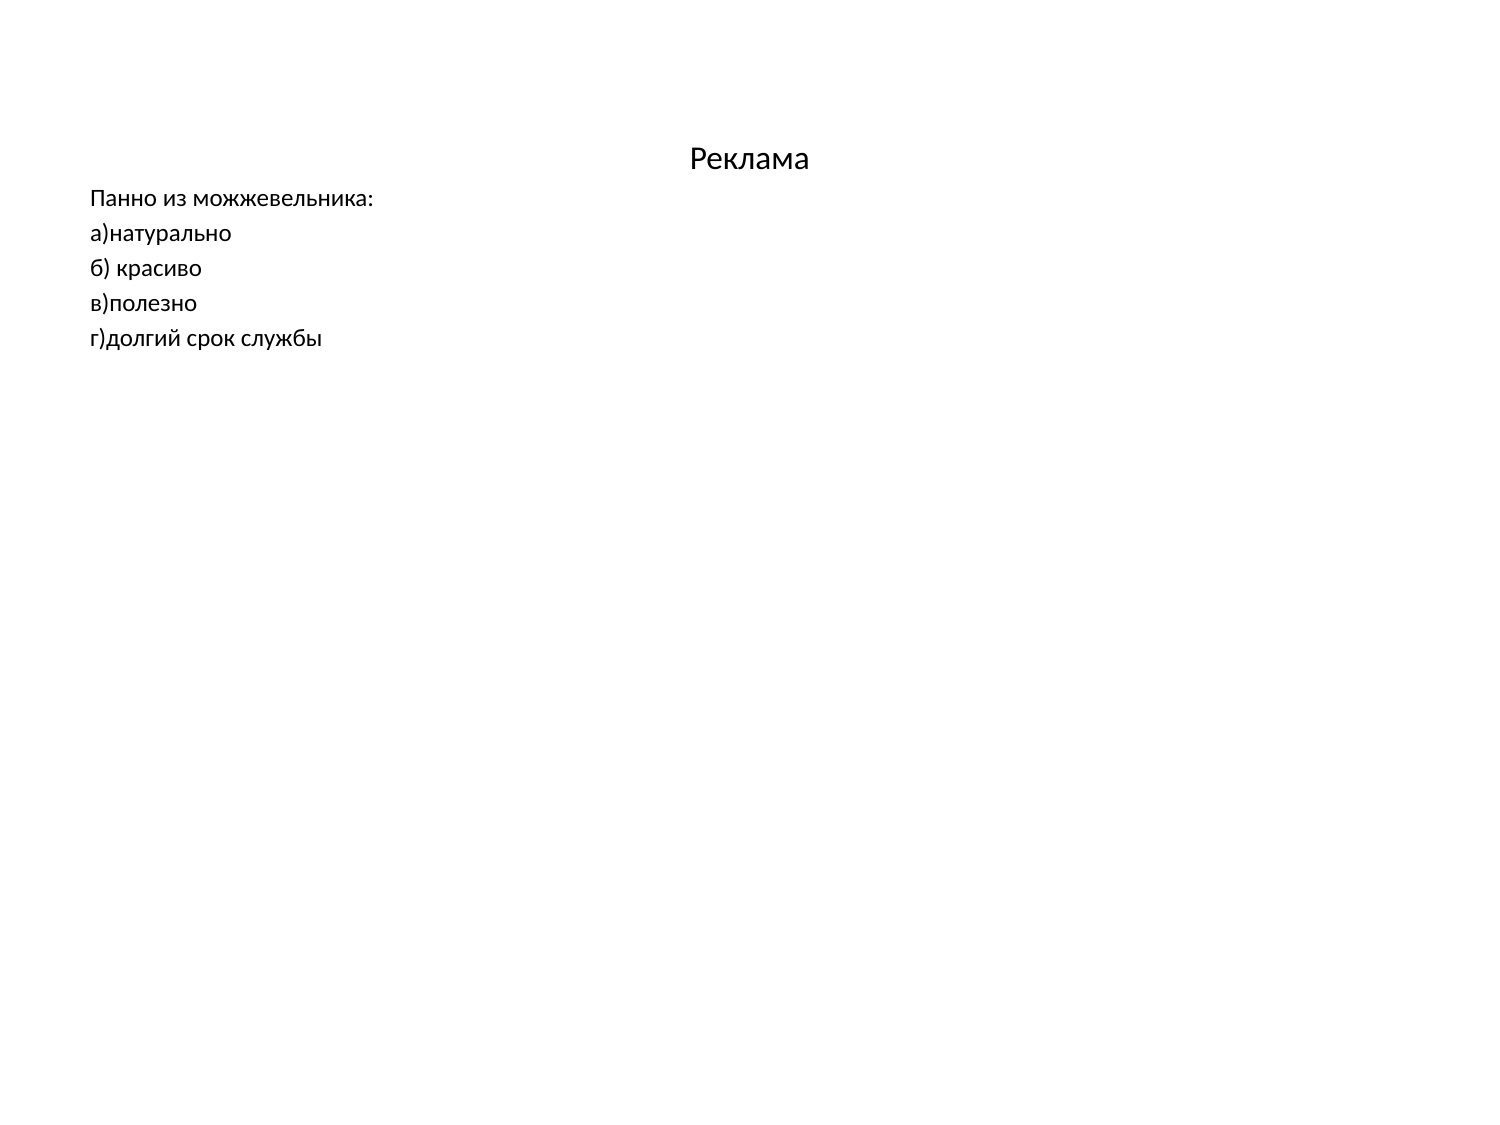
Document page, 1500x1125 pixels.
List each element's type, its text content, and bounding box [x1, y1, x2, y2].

list Реклама Панно из можжевельника: а)натурально б) красиво в)полезно г)долгий срок службы [75, 128, 1425, 1005]
